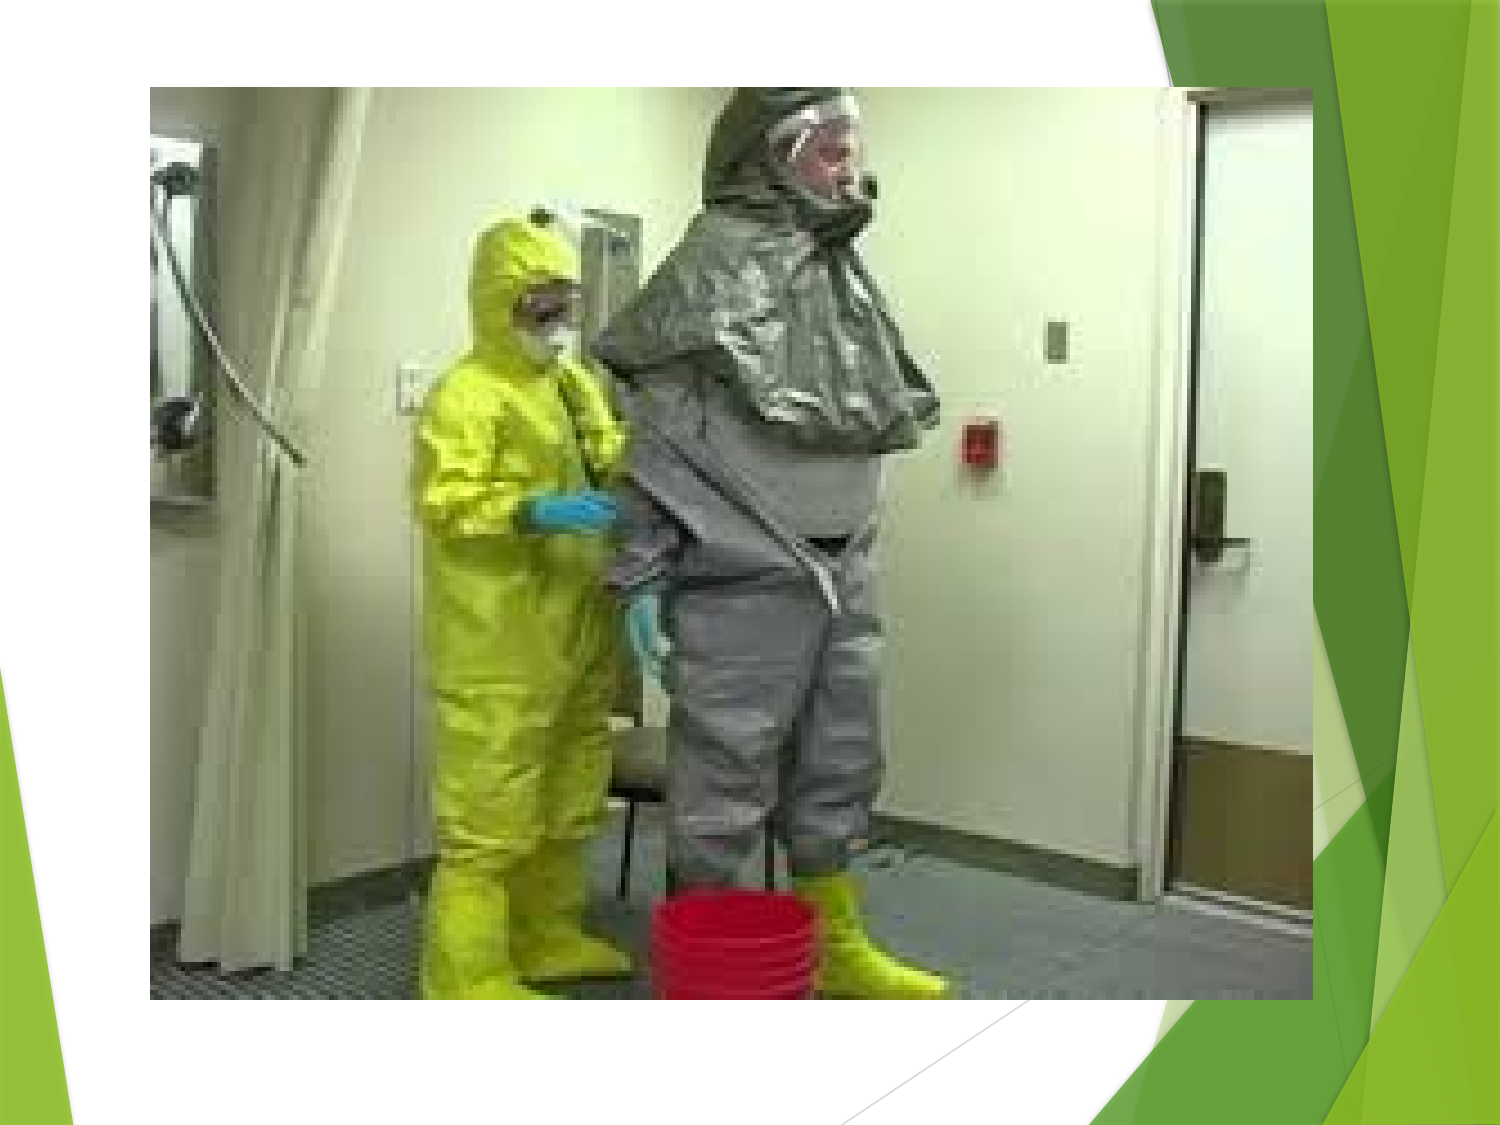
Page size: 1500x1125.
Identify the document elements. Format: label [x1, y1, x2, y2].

picture [149, 86, 1313, 1001]
